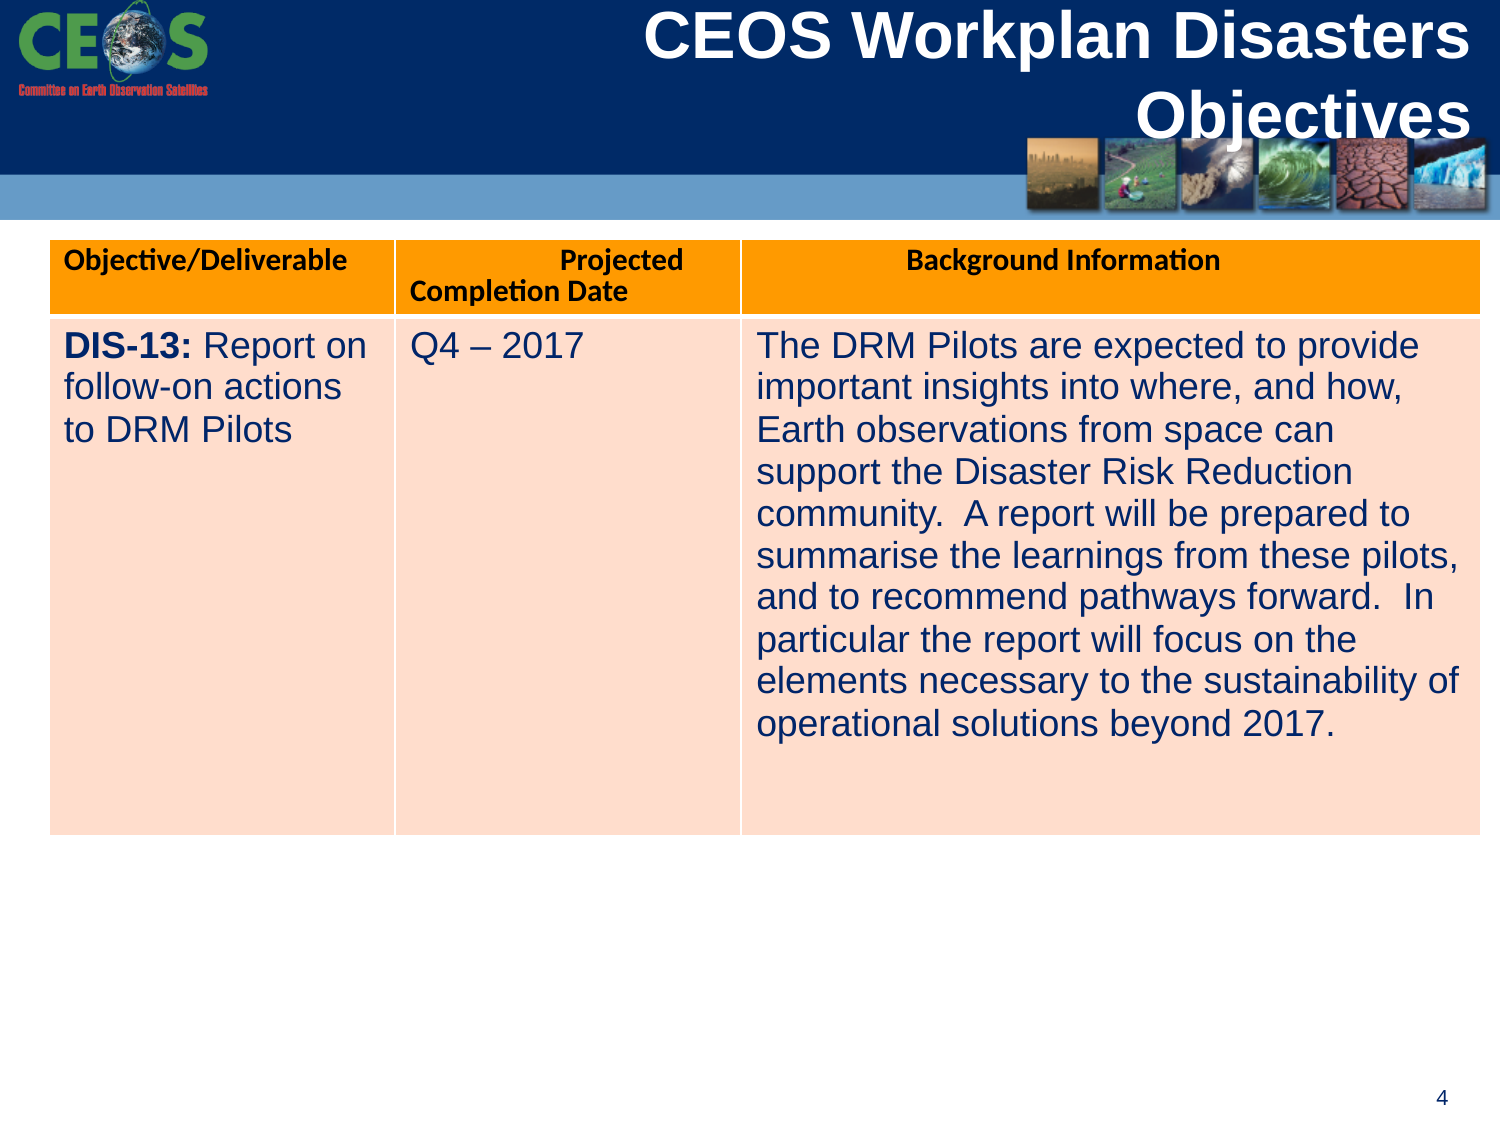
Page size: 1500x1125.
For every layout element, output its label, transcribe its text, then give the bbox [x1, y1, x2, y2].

table_header Projected Completion Date [396, 240, 740, 314]
table_header Objective/Deliverable [50, 240, 394, 314]
picture [0, 0, 1500, 220]
table_cell Q4 – 2017 [396, 319, 740, 835]
table_header Background Information [742, 240, 1480, 314]
table_cell The DRM Pilots are expected to provide important insights into where, and how, Earth observations from space can support the Disaster Risk Reduction community. A report will be prepared to summarise the learnings from these pilots, and to recommend pathways forward. In particular the report will focus on the elements necessary to the sustainability of operational solutions beyond 2017. [742, 319, 1480, 835]
table_cell DIS-13: Report on follow-on actions to DRM Pilots [50, 319, 394, 835]
title CEOS Workplan Disasters Objectives [350, 30, 1488, 114]
